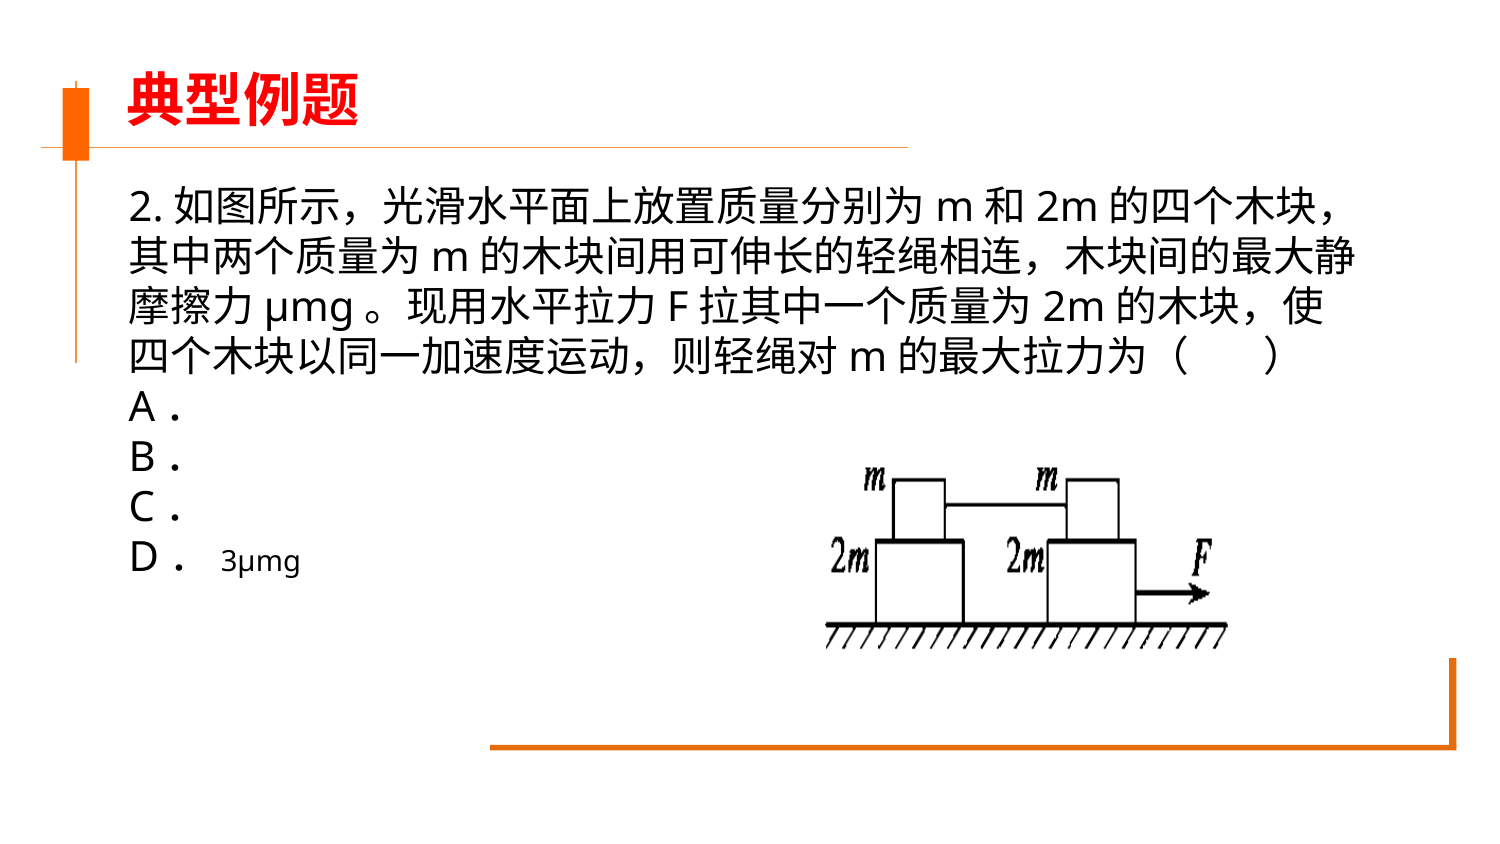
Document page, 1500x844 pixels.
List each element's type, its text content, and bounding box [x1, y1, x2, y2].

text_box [489, 657, 1457, 751]
text_box [81, 88, 90, 146]
text_box 典型例题 [112, 55, 1500, 139]
text_box [81, 156, 90, 161]
text_box [62, 156, 71, 161]
picture [823, 459, 1232, 659]
text_box [62, 88, 71, 146]
